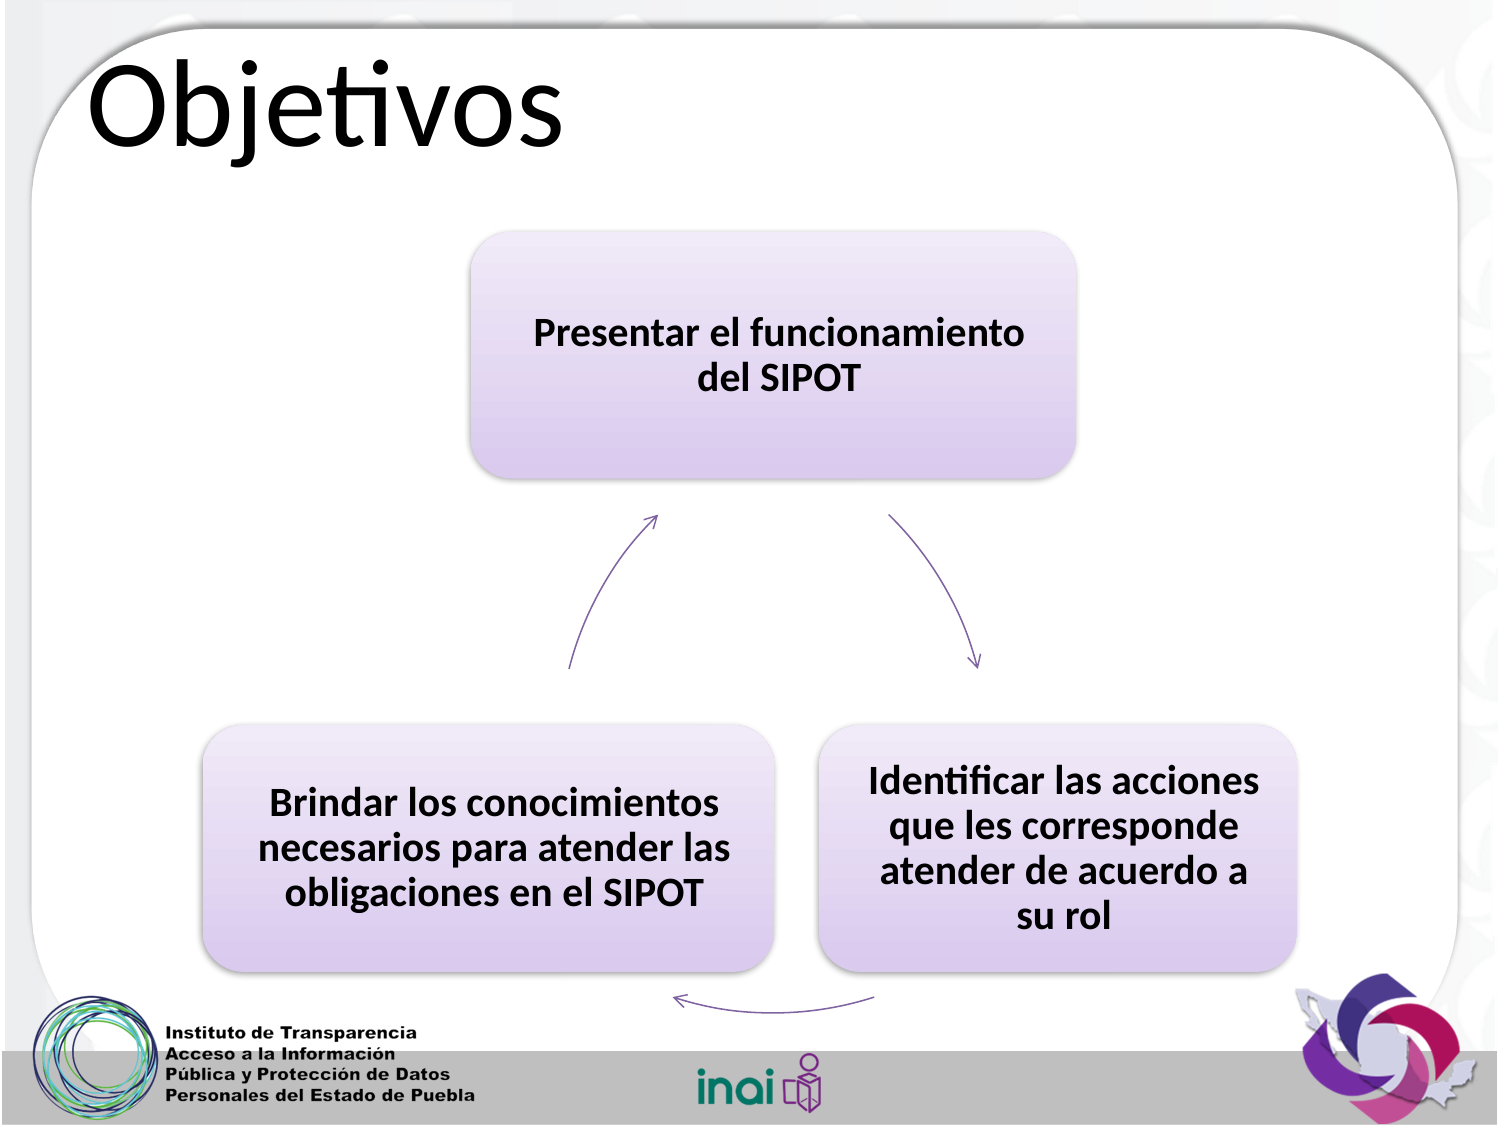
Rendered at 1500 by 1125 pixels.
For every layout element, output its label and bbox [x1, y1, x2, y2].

text_box [229, 231, 1270, 1059]
picture [2, 0, 1498, 1125]
